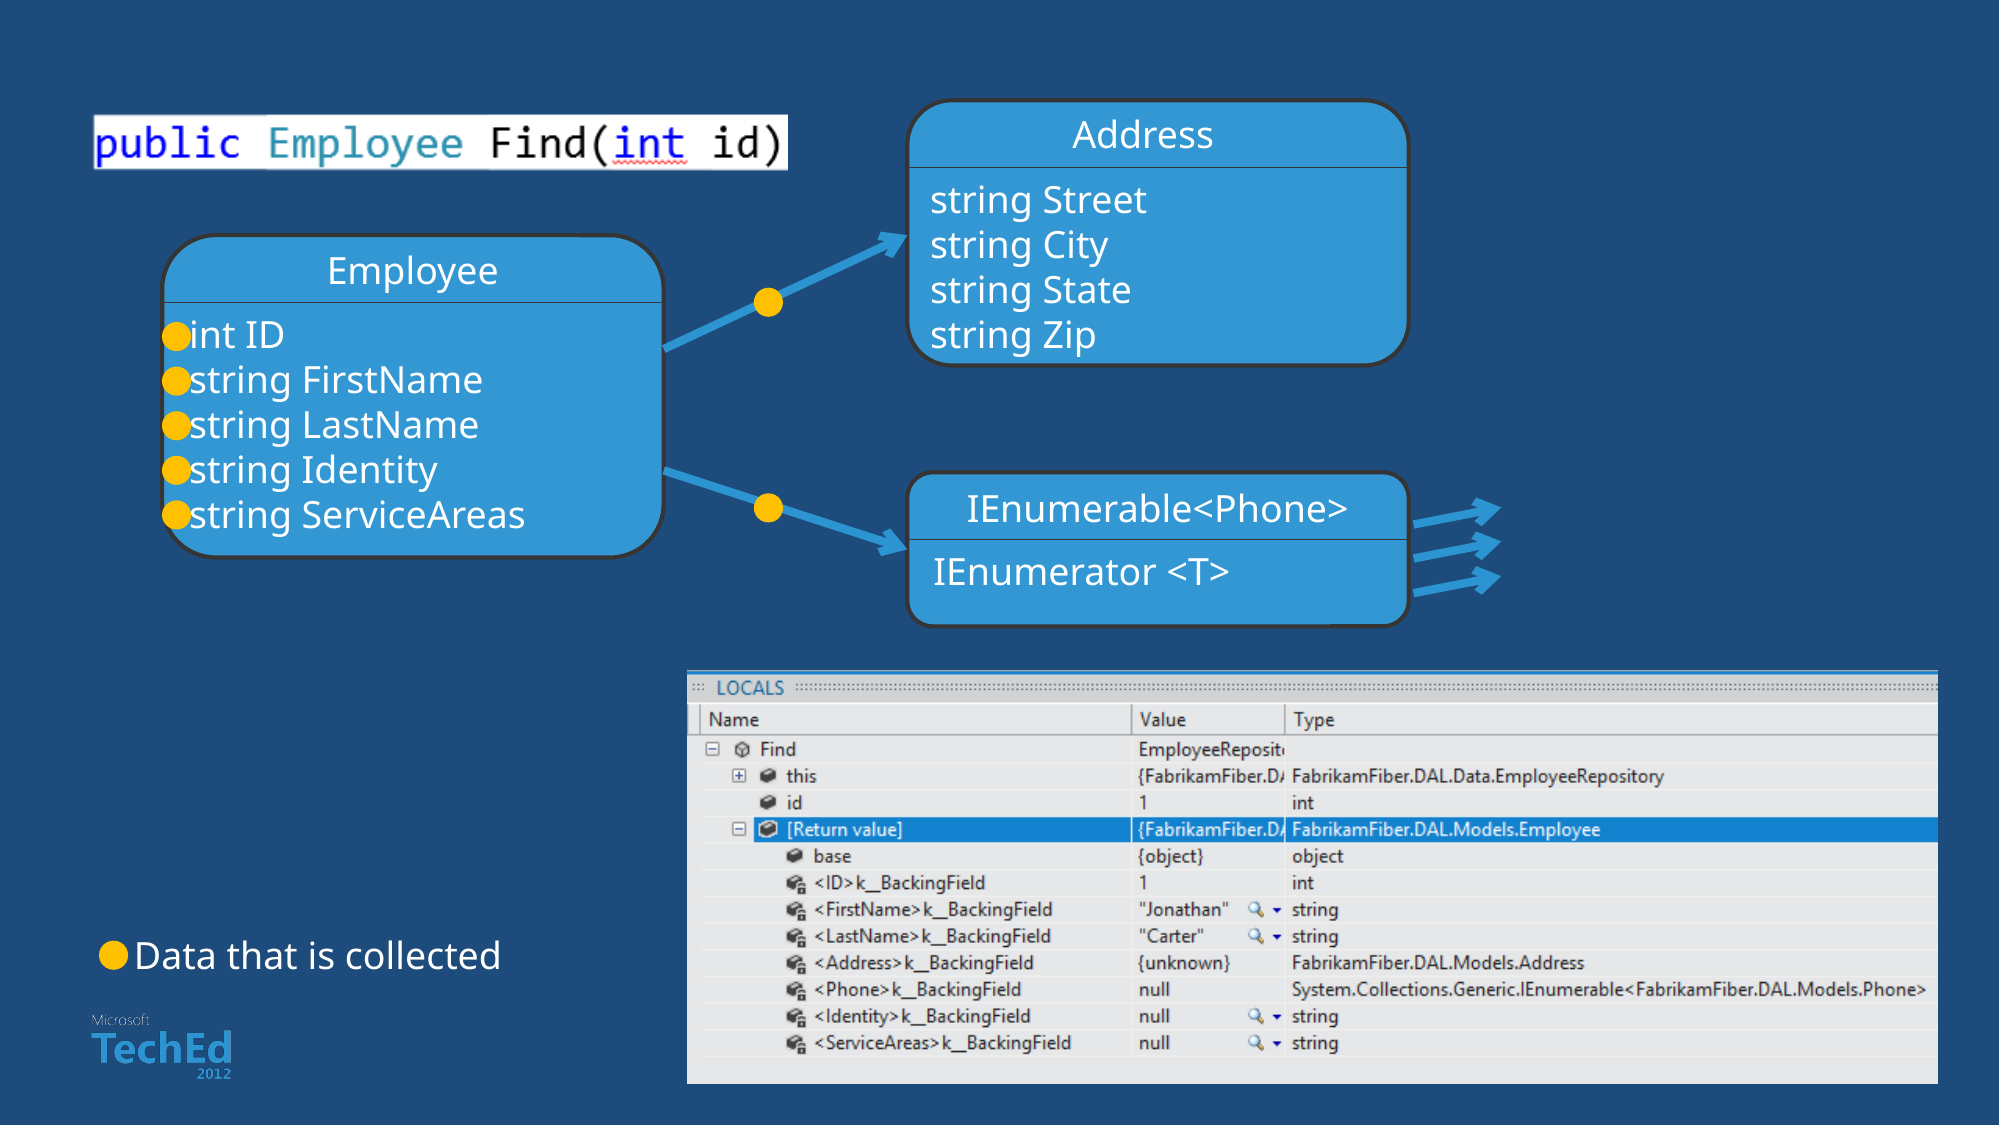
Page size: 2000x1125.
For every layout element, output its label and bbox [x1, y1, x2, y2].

picture [91, 1012, 245, 1084]
text_box [161, 234, 662, 558]
picture [686, 670, 1938, 1084]
text_box [100, 924, 509, 986]
picture [86, 99, 788, 193]
text_box [663, 234, 1502, 594]
text_box [906, 100, 1409, 233]
text_box [906, 601, 1409, 627]
